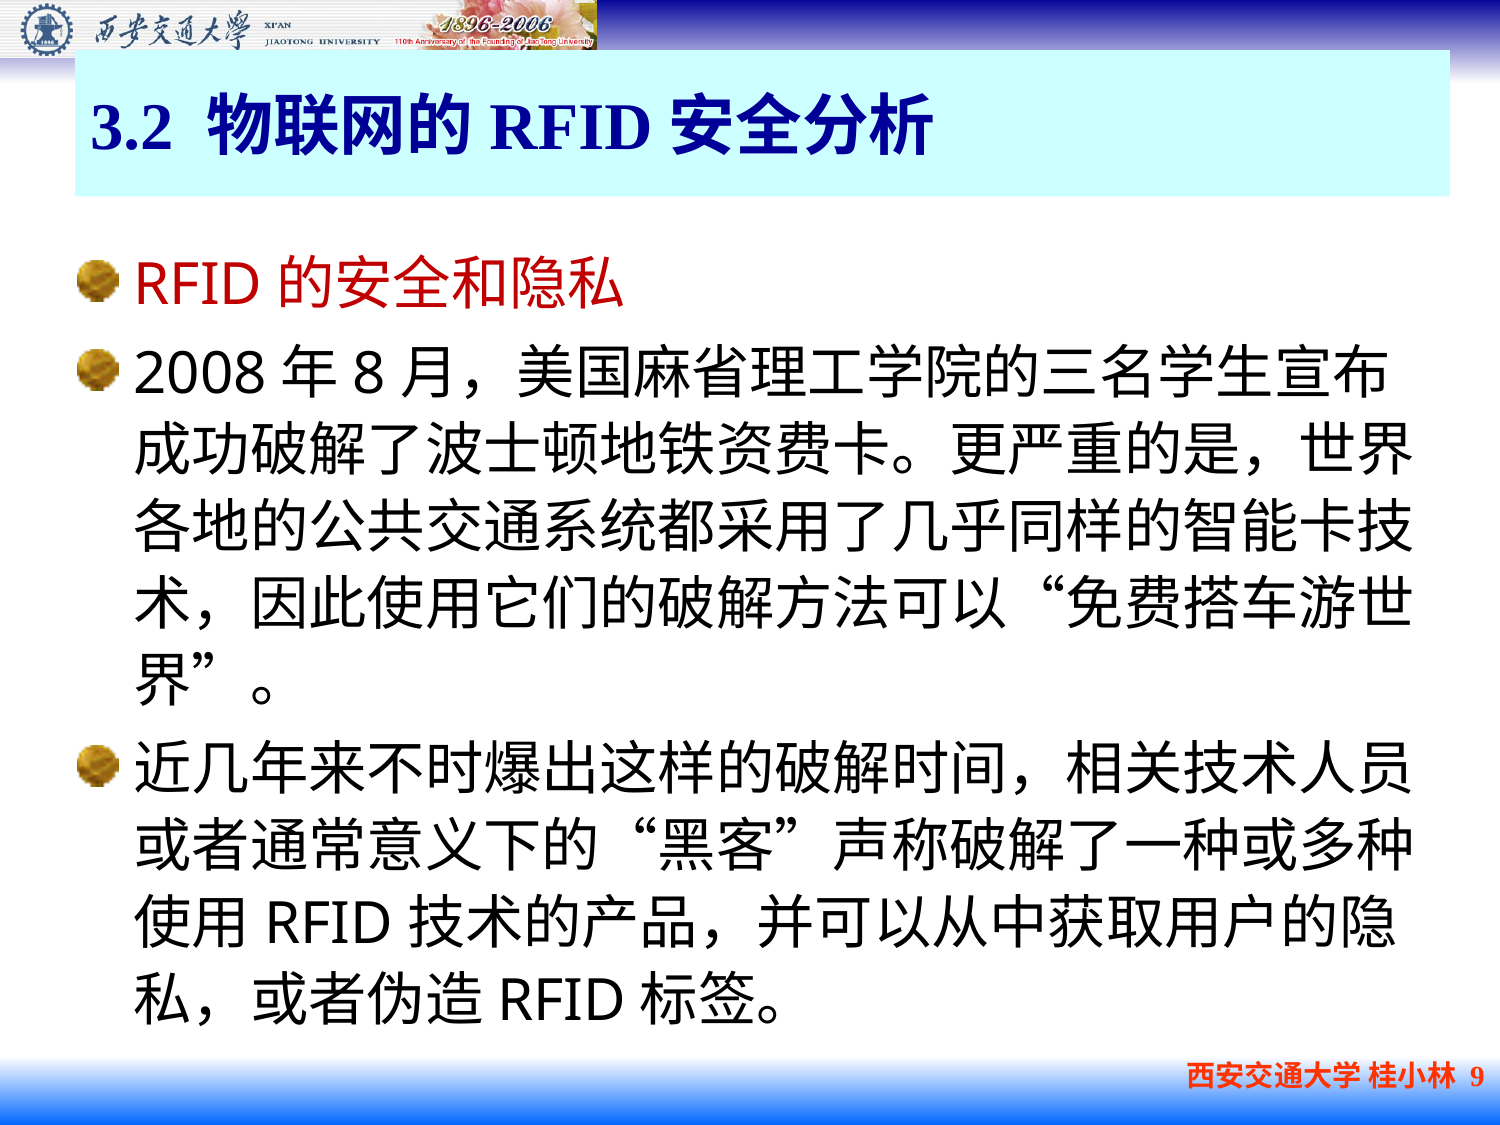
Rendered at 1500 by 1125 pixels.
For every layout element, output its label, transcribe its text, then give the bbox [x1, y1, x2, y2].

slide_number 西安交通大学 桂小林 9 [1056, 1049, 1500, 1125]
picture [77, 260, 119, 302]
picture [77, 349, 119, 391]
picture [0, 0, 597, 58]
list RFID的安全和隐私 2008年8月，美国麻省理工学院的三名学生宣布成功破解了波士顿地铁资费卡。更严重的是，世界各地的公共交通系统都采用了几乎同样的智能卡技术，因此使用它们的破解方法可以“免费搭车游世界”。 近几年来不时爆出这样的破解时间，相关技术人员或者通常意义下的“黑客”声称破解了一种或多种使用RFID技术的产品，并可以从中获取用户的隐私，或者伪造RFID标签。 [62, 231, 1450, 1050]
title 3.2 物联网的RFID安全分析 [75, 50, 1450, 197]
picture [77, 745, 119, 787]
